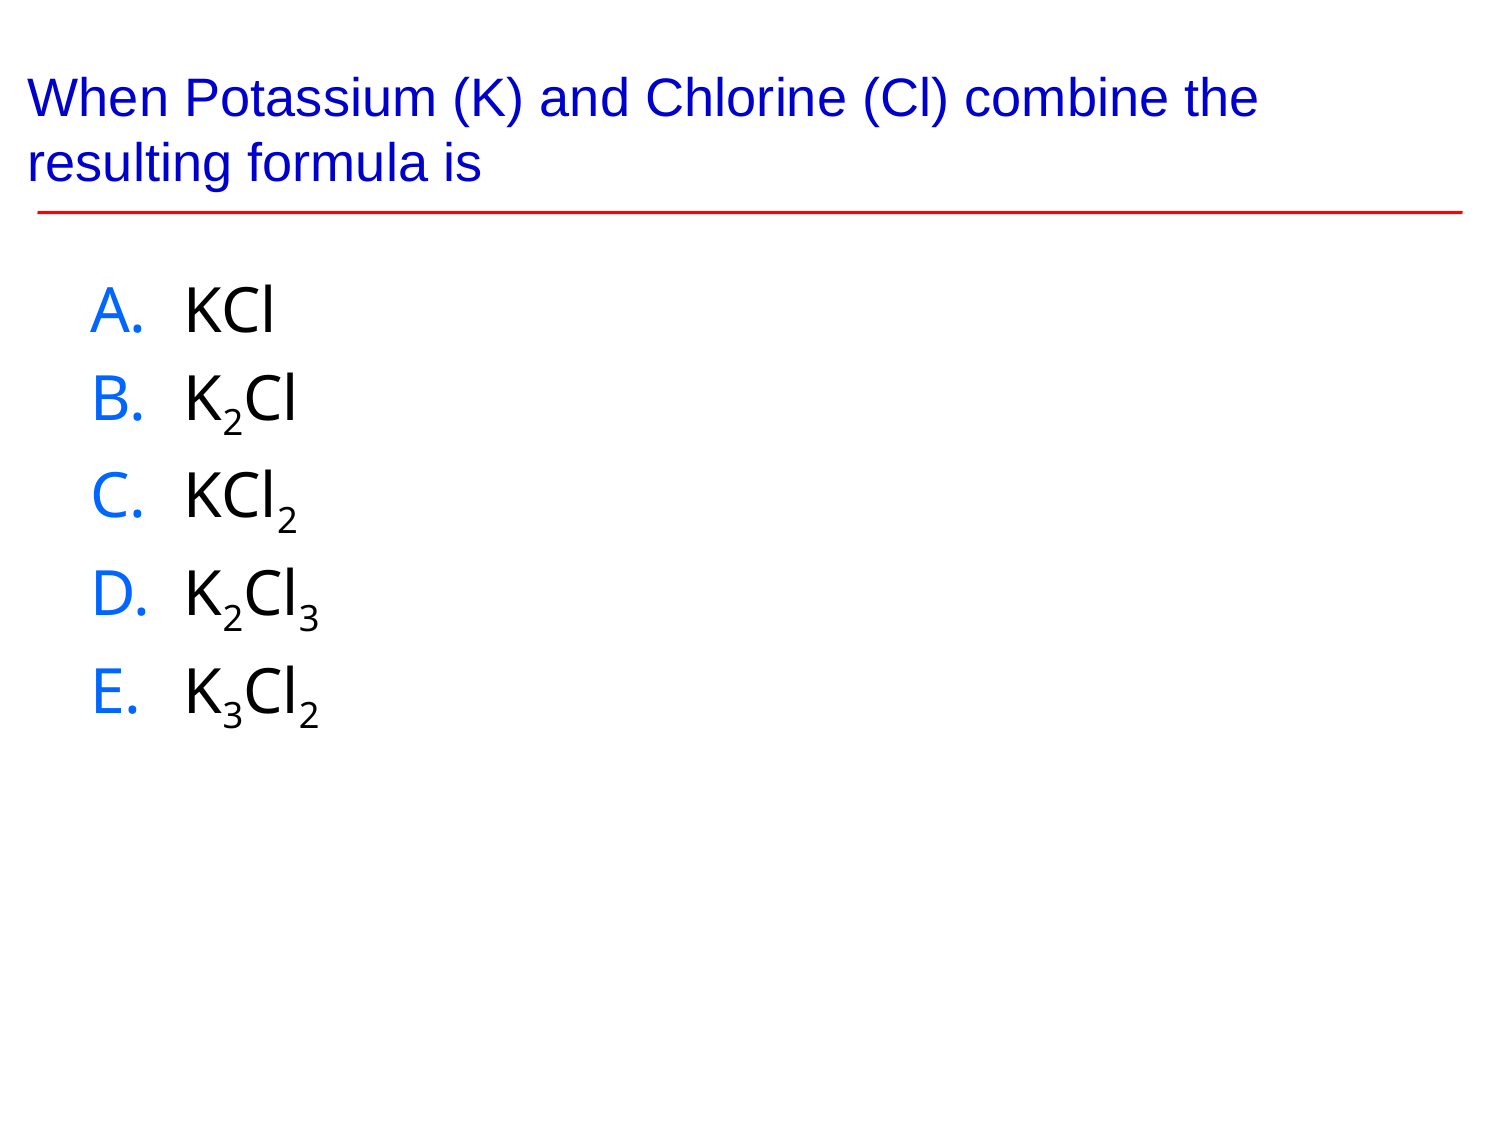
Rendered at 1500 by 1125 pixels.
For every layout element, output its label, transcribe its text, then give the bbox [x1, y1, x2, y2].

title When Potassium (K) and Chlorine (Cl) combine the resulting formula is [12, 0, 1488, 201]
list KCl K2Cl KCl2 K2Cl3 K3Cl2 [74, 262, 751, 987]
